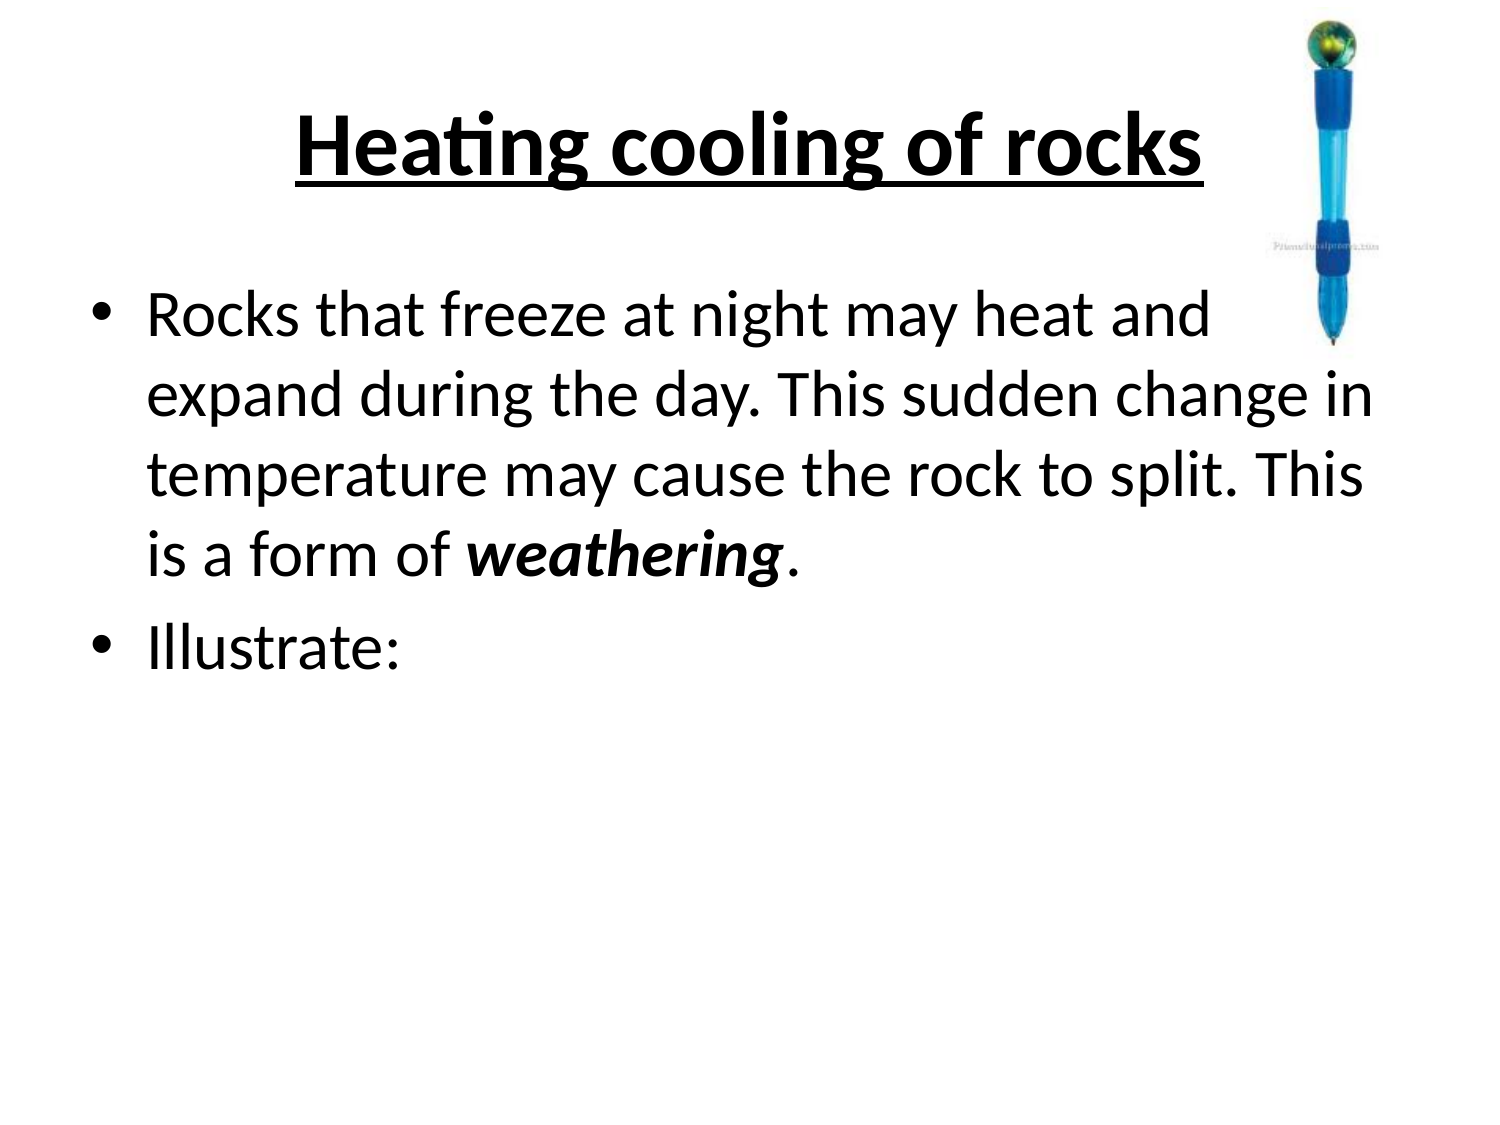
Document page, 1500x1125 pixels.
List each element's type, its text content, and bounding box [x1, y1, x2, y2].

picture [1153, 7, 1500, 360]
title Heating cooling of rocks [75, 45, 1148, 233]
list Rocks that freeze at night may heat and expand during the day. This sudden change in temperature may cause the rock to split. This is a form of weathering. Illustrate: [75, 262, 1425, 1005]
